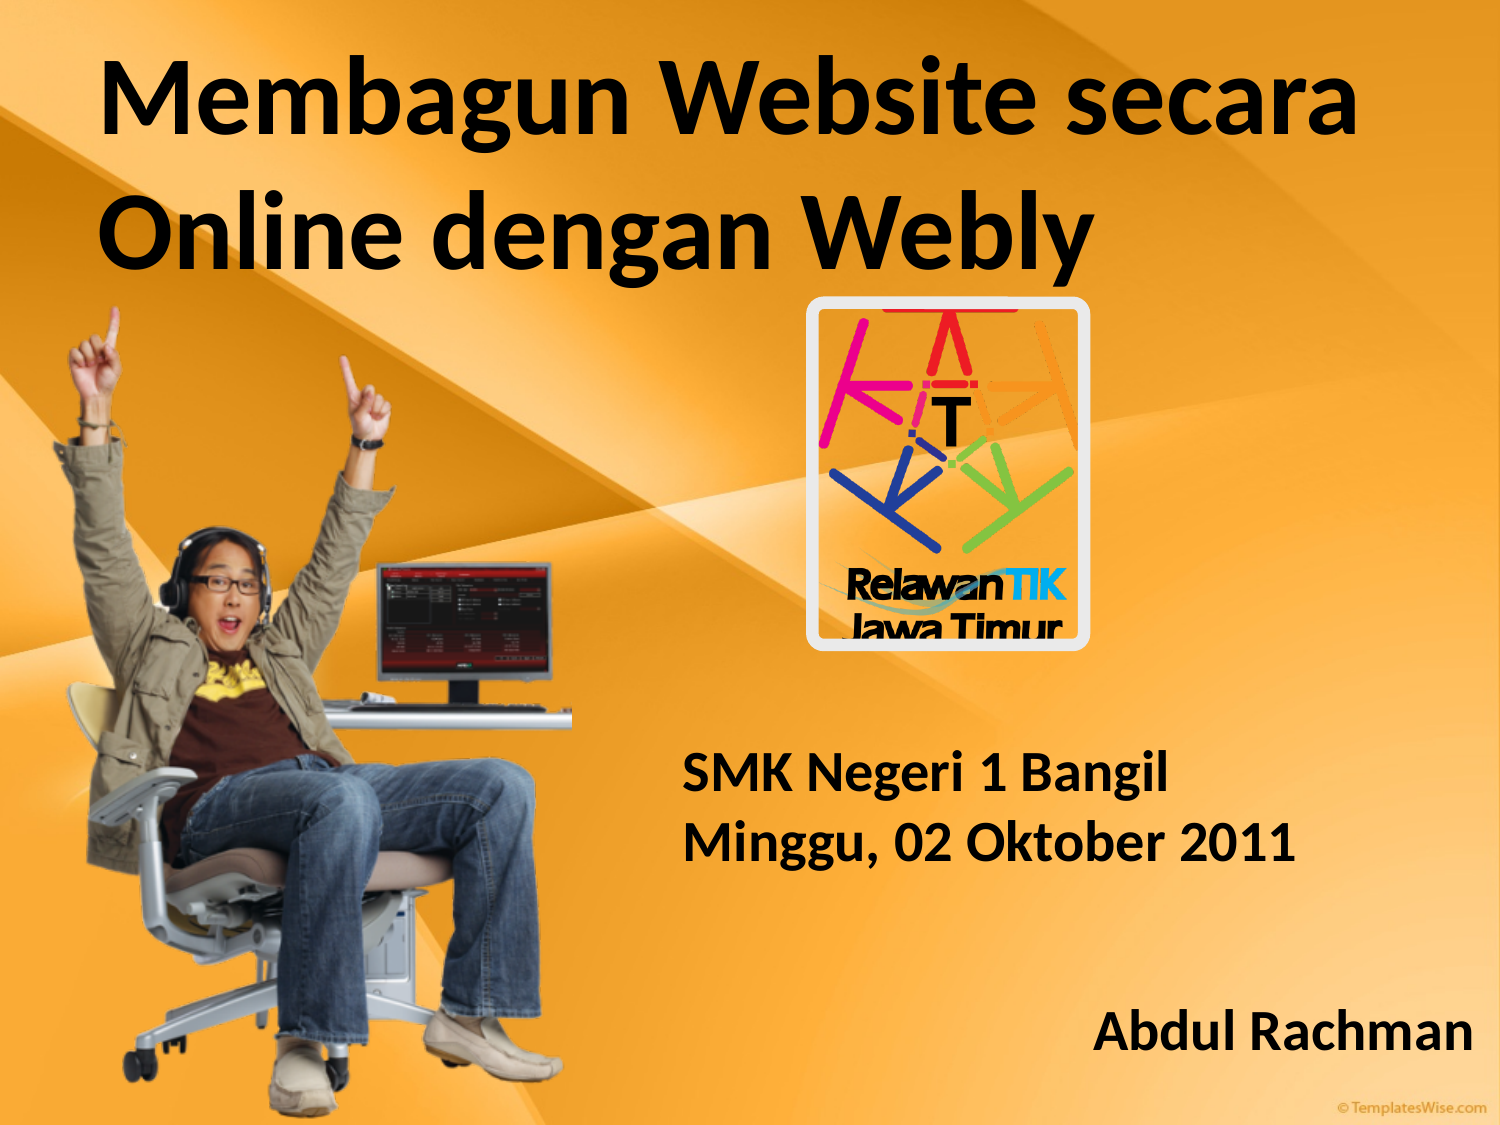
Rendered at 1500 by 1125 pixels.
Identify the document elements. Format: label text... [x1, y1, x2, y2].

title Membagun Website secara Online dengan Webly [81, 46, 1500, 268]
text_box SMK Negeri 1 Bangil Minggu, 02 Oktober 2011 [667, 667, 1500, 938]
picture [0, 0, 1500, 1125]
subtitle Abdul Rachman [1077, 984, 1500, 1079]
